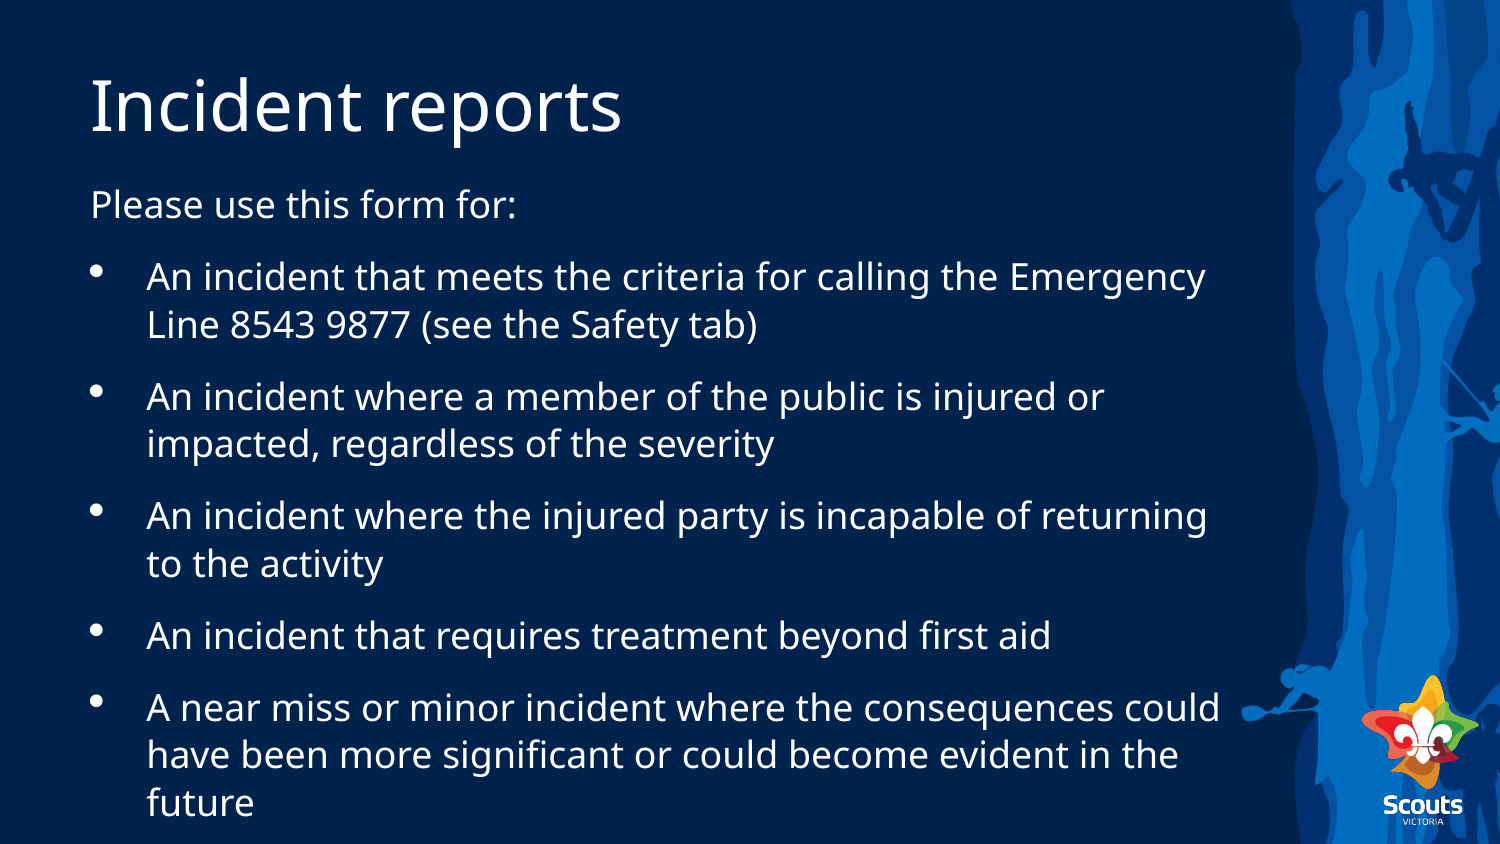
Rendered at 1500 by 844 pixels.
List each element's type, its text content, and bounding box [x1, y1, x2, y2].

picture [0, 0, 1500, 844]
title Incident reports [75, 33, 1425, 175]
list Please use this form for: An incident that meets the criteria for calling the Emergency Line 8543 9877 (see the Safety tab) An incident where a member of the public is injured or impacted, regardless of the severity An incident where the injured party is incapable of returning to the activity An incident that requires treatment beyond first aid A near miss or minor incident where the consequences could have been more significant or could become evident in the future [75, 171, 1239, 729]
